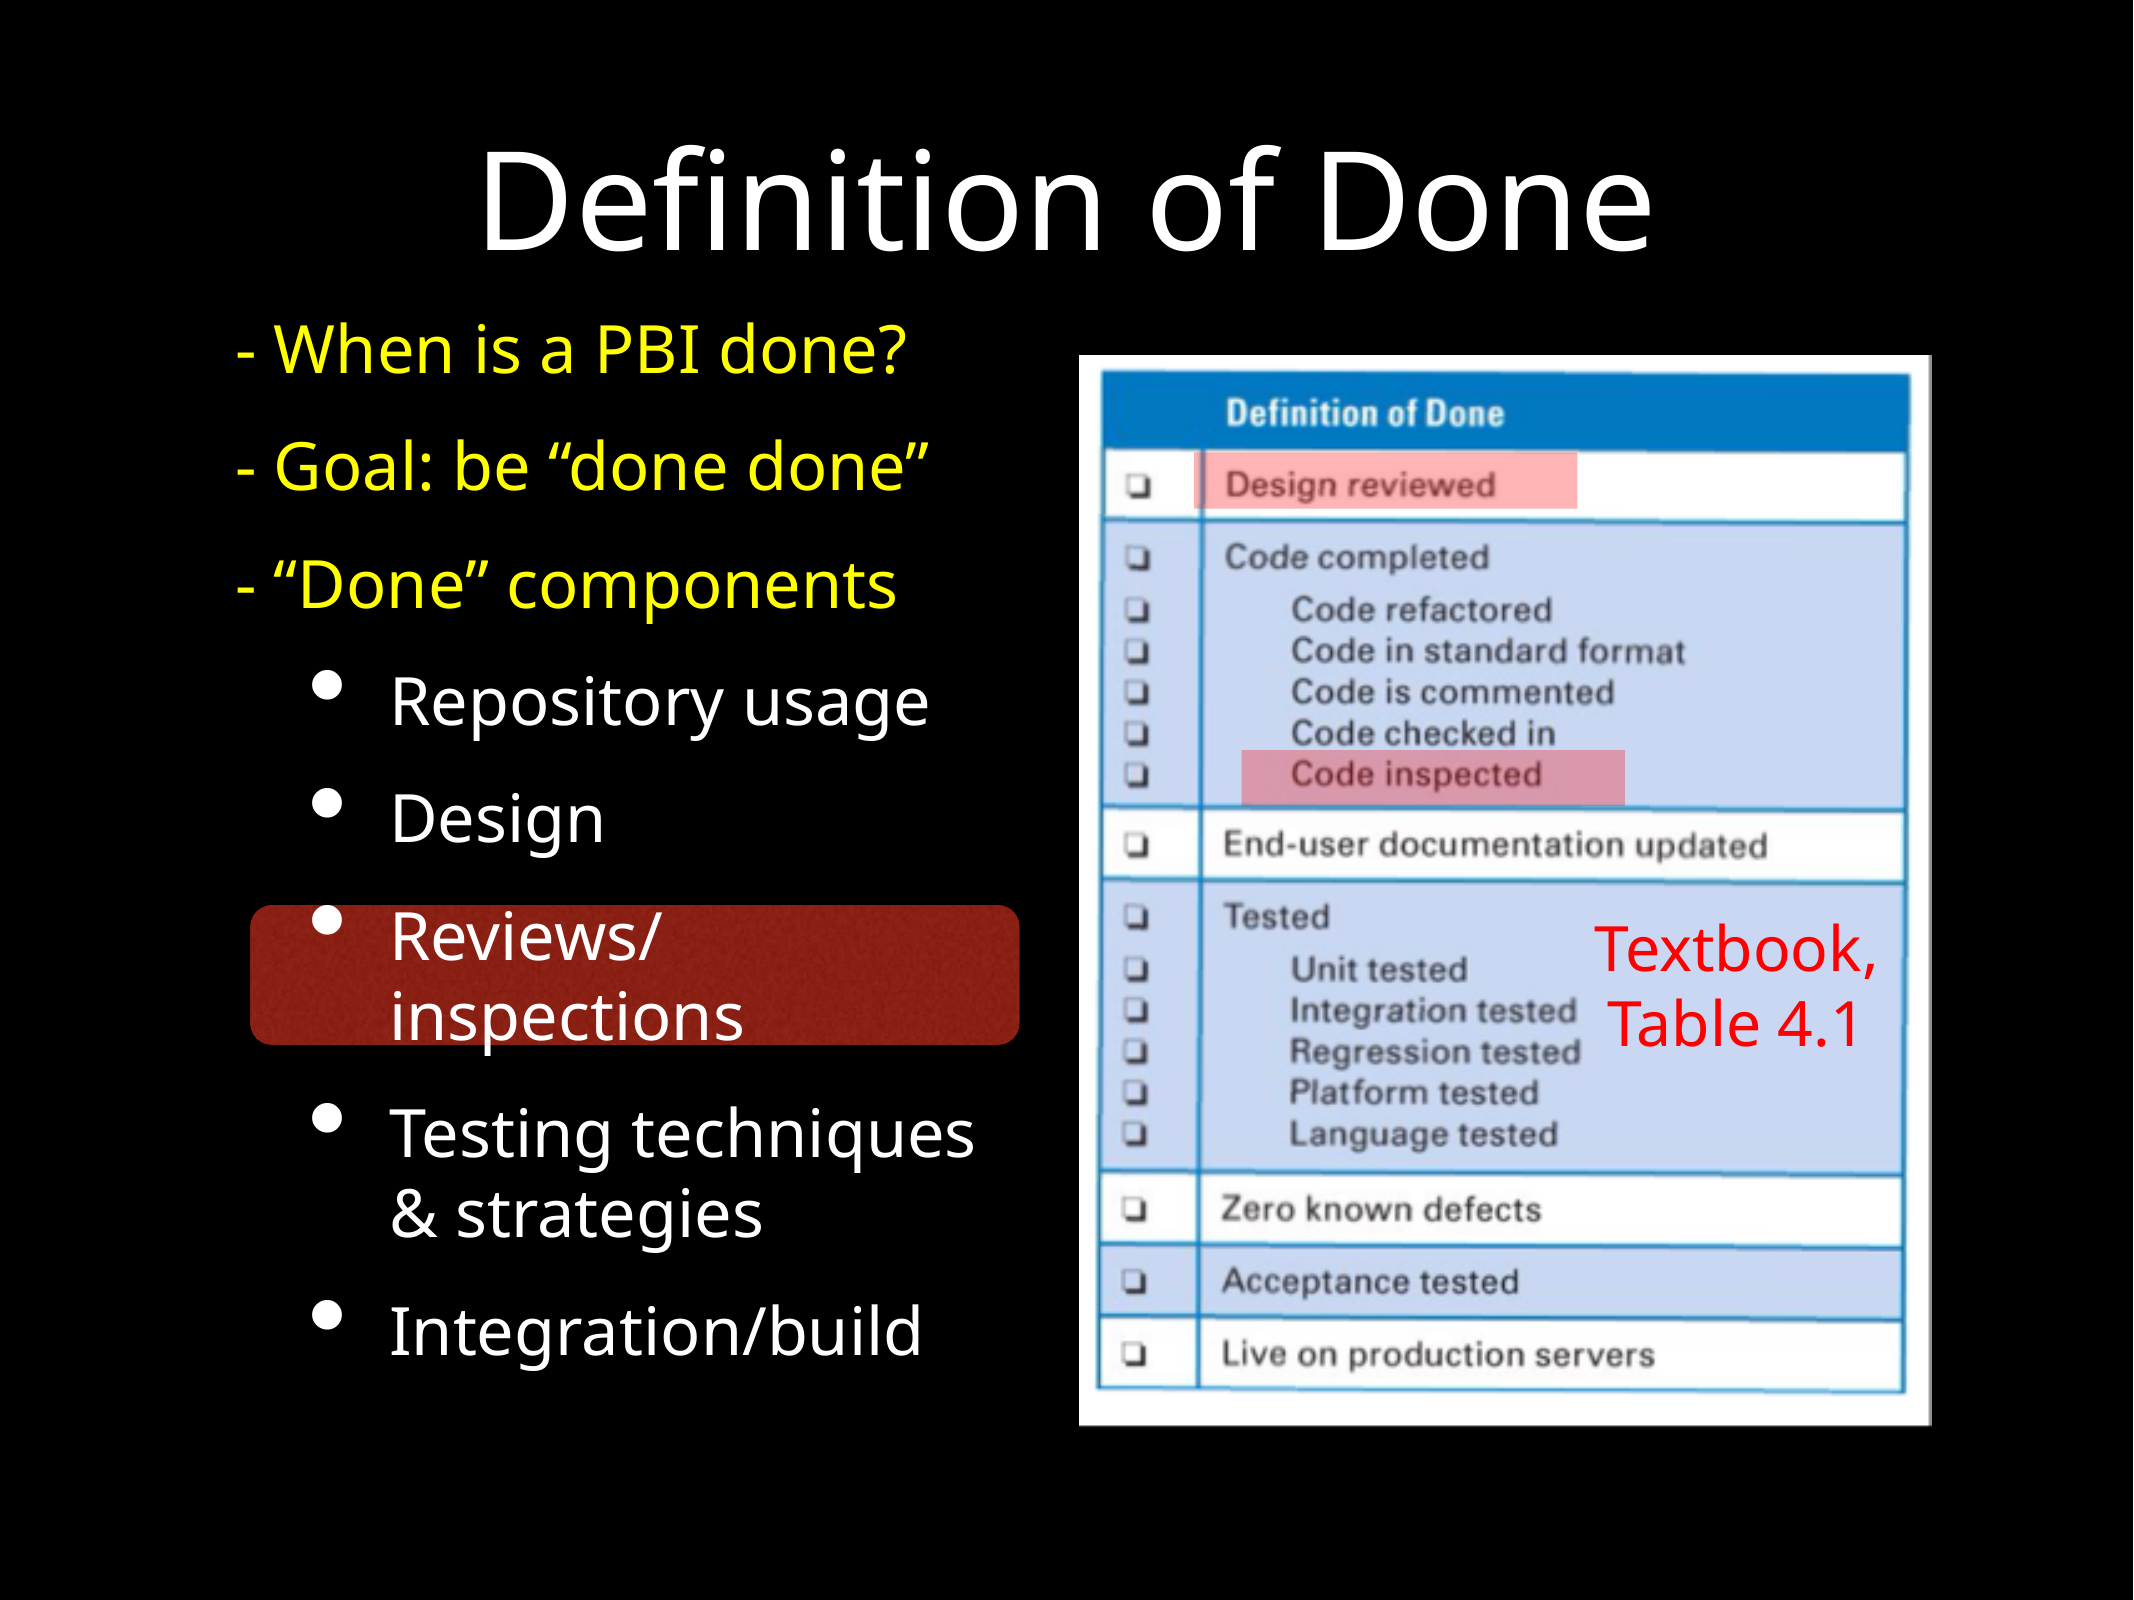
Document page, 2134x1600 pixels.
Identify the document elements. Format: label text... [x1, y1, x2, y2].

text_box [1002, 905, 1020, 1045]
picture [1078, 355, 1932, 1429]
title Definition of Done [208, 41, 1925, 350]
list - When is a PBI done? - Goal: be “done done” - “Done” components Repository usage Design Reviews/inspections Testing techniques & strategies Integration/build [174, 287, 1002, 1388]
